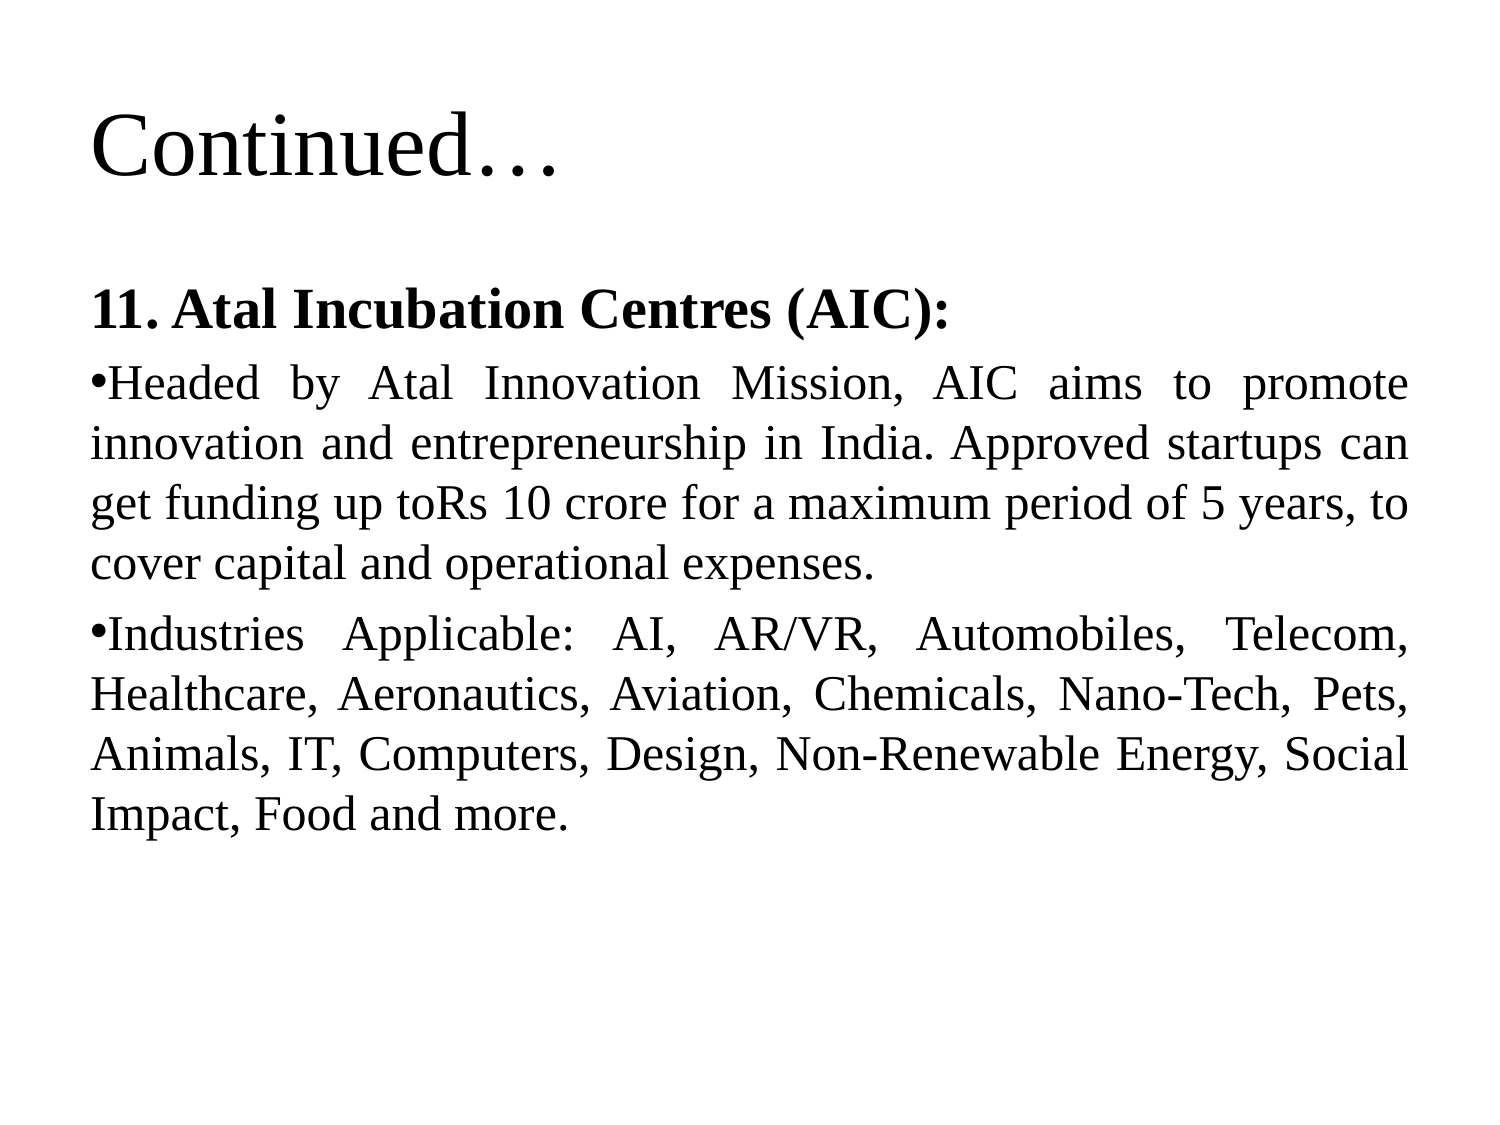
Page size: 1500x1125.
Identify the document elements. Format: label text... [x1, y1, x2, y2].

title Continued… [75, 45, 1425, 233]
list 11. Atal Incubation Centres (AIC): Headed by Atal Innovation Mission, AIC aims to promote innovation and entrepreneurship in India. Approved startups can get funding up toRs 10 crore for a maximum period of 5 years, to cover capital and operational expenses. Industries Applicable: AI, AR/VR, Automobiles, Telecom, Healthcare, Aeronautics, Aviation, Chemicals, Nano-Tech, Pets, Animals, IT, Computers, Design, Non-Renewable Energy, Social Impact, Food and more. [75, 262, 1425, 1005]
